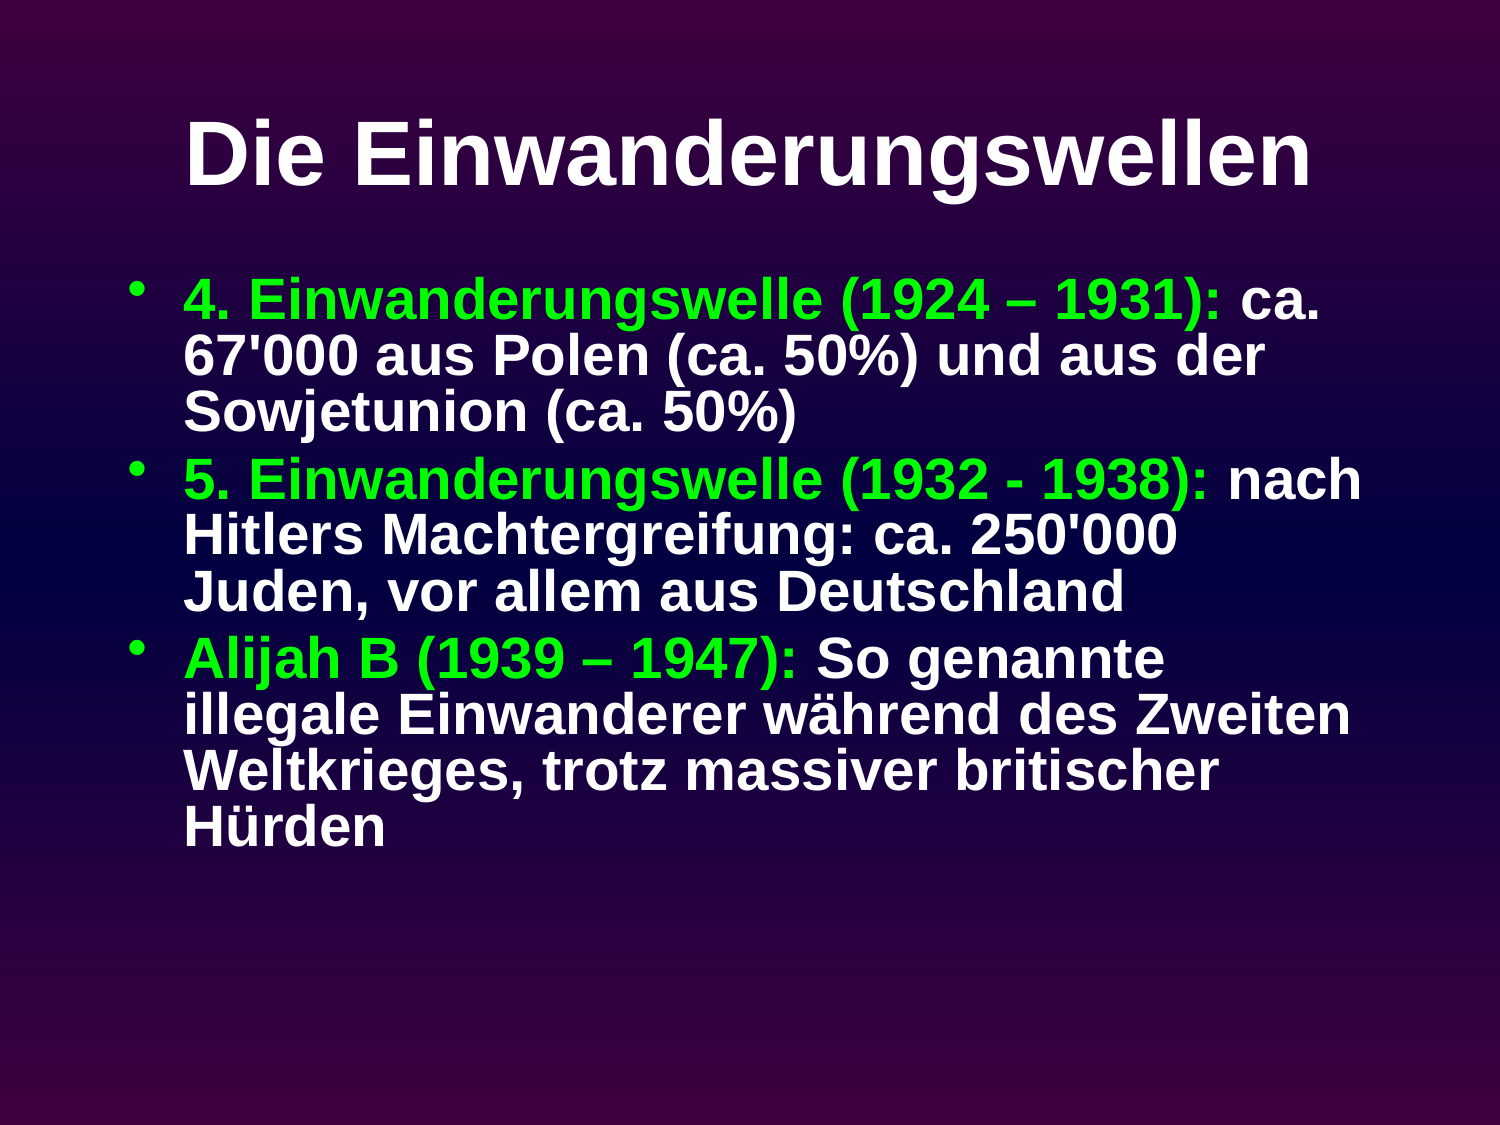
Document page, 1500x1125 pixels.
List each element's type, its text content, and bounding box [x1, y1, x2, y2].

list 4. Einwanderungswelle (1924 – 1931): ca. 67'000 aus Polen (ca. 50%) und aus der Sowjetunion (ca. 50%) 5. Einwanderungswelle (1932 - 1938): nach Hitlers Machtergreifung: ca. 250'000 Juden, vor allem aus Deutschland Alijah B (1939 – 1947): So genannte illegale Einwanderer während des Zweiten Weltkrieges, trotz massiver britischer Hürden [112, 267, 1388, 943]
title Die Einwanderungswellen [112, 54, 1388, 243]
